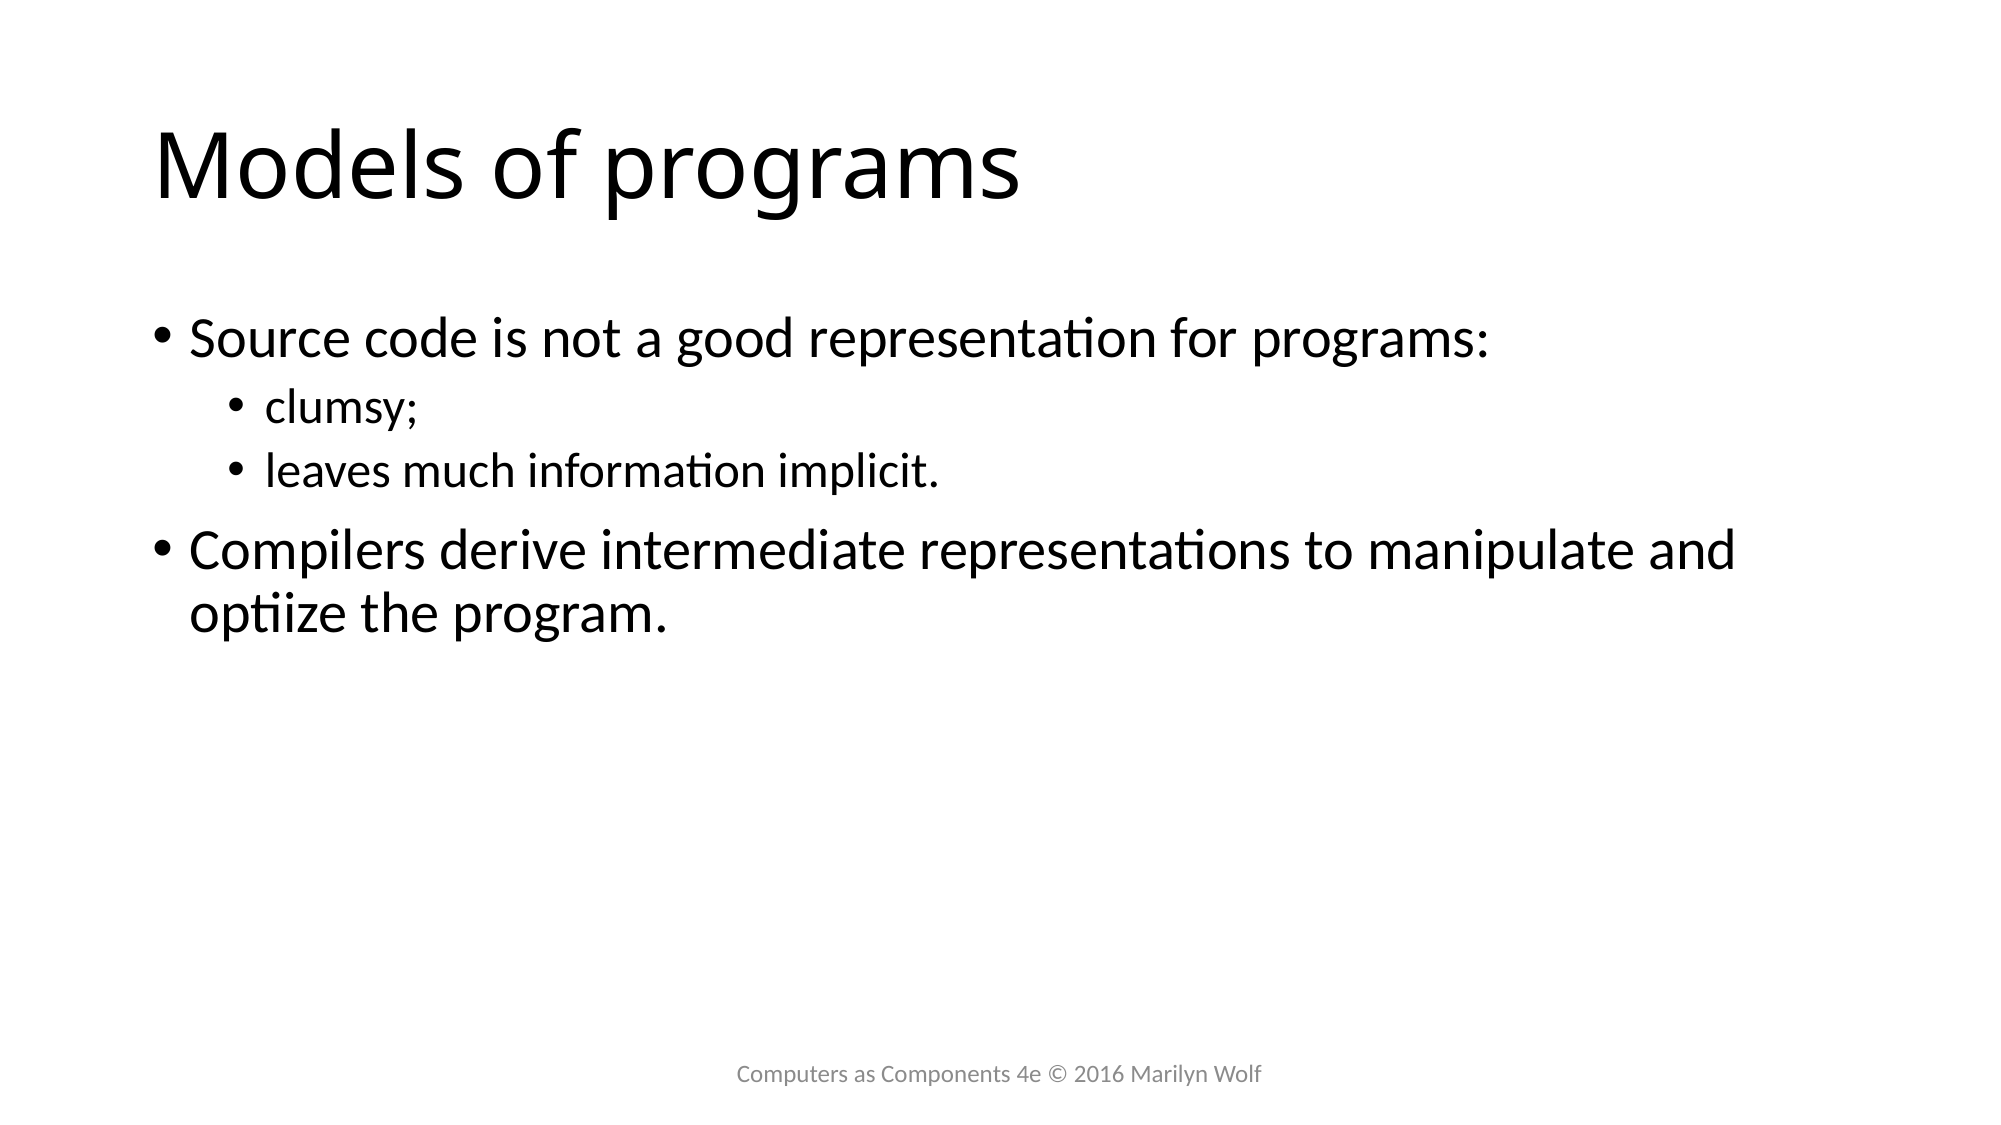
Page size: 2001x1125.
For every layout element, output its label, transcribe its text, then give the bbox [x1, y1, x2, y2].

title Models of programs [137, 59, 1863, 278]
footer Computers as Components 4e © 2016 Marilyn Wolf [662, 1042, 1338, 1103]
list Source code is not a good representation for programs: clumsy; leaves much information implicit. Compilers derive intermediate representations to manipulate and optiize the program. [137, 299, 1863, 1014]
